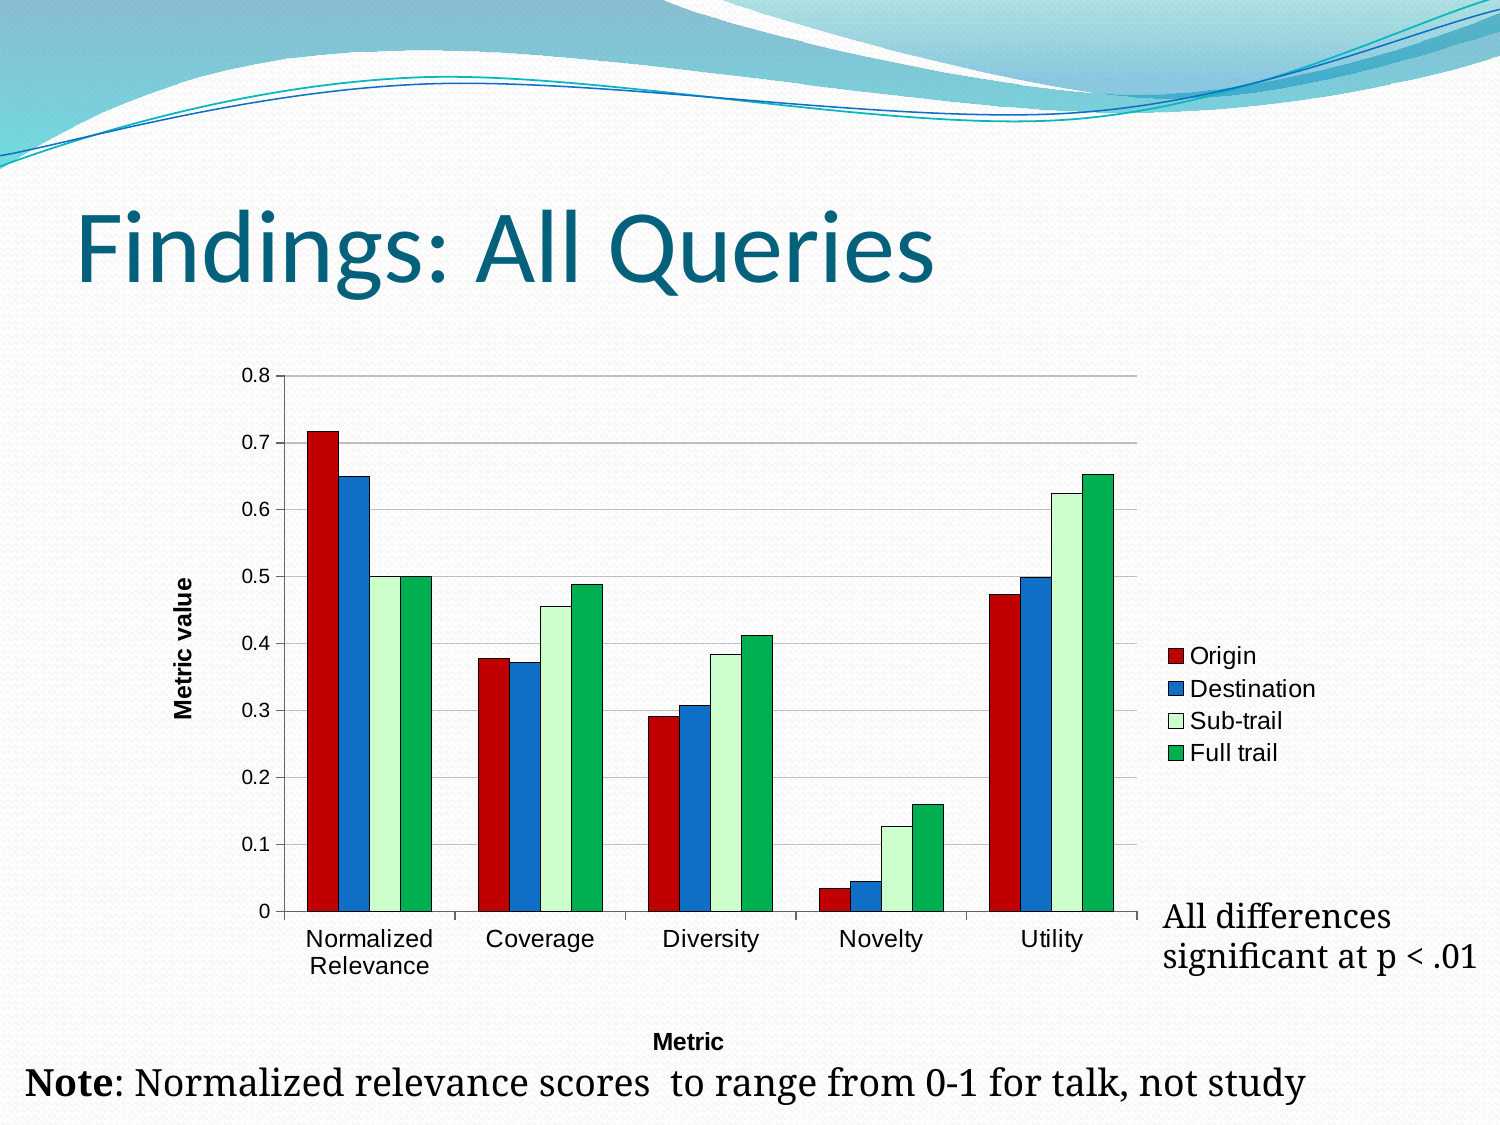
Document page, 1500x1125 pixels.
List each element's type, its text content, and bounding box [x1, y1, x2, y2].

title Findings: All Queries [75, 115, 1425, 303]
text_box Note: Normalized relevance scores to range from 0-1 for talk, not study [9, 1051, 1323, 1112]
text_box All differences significant at p < .01 [1344, 887, 1494, 982]
chart [149, 349, 1338, 1063]
